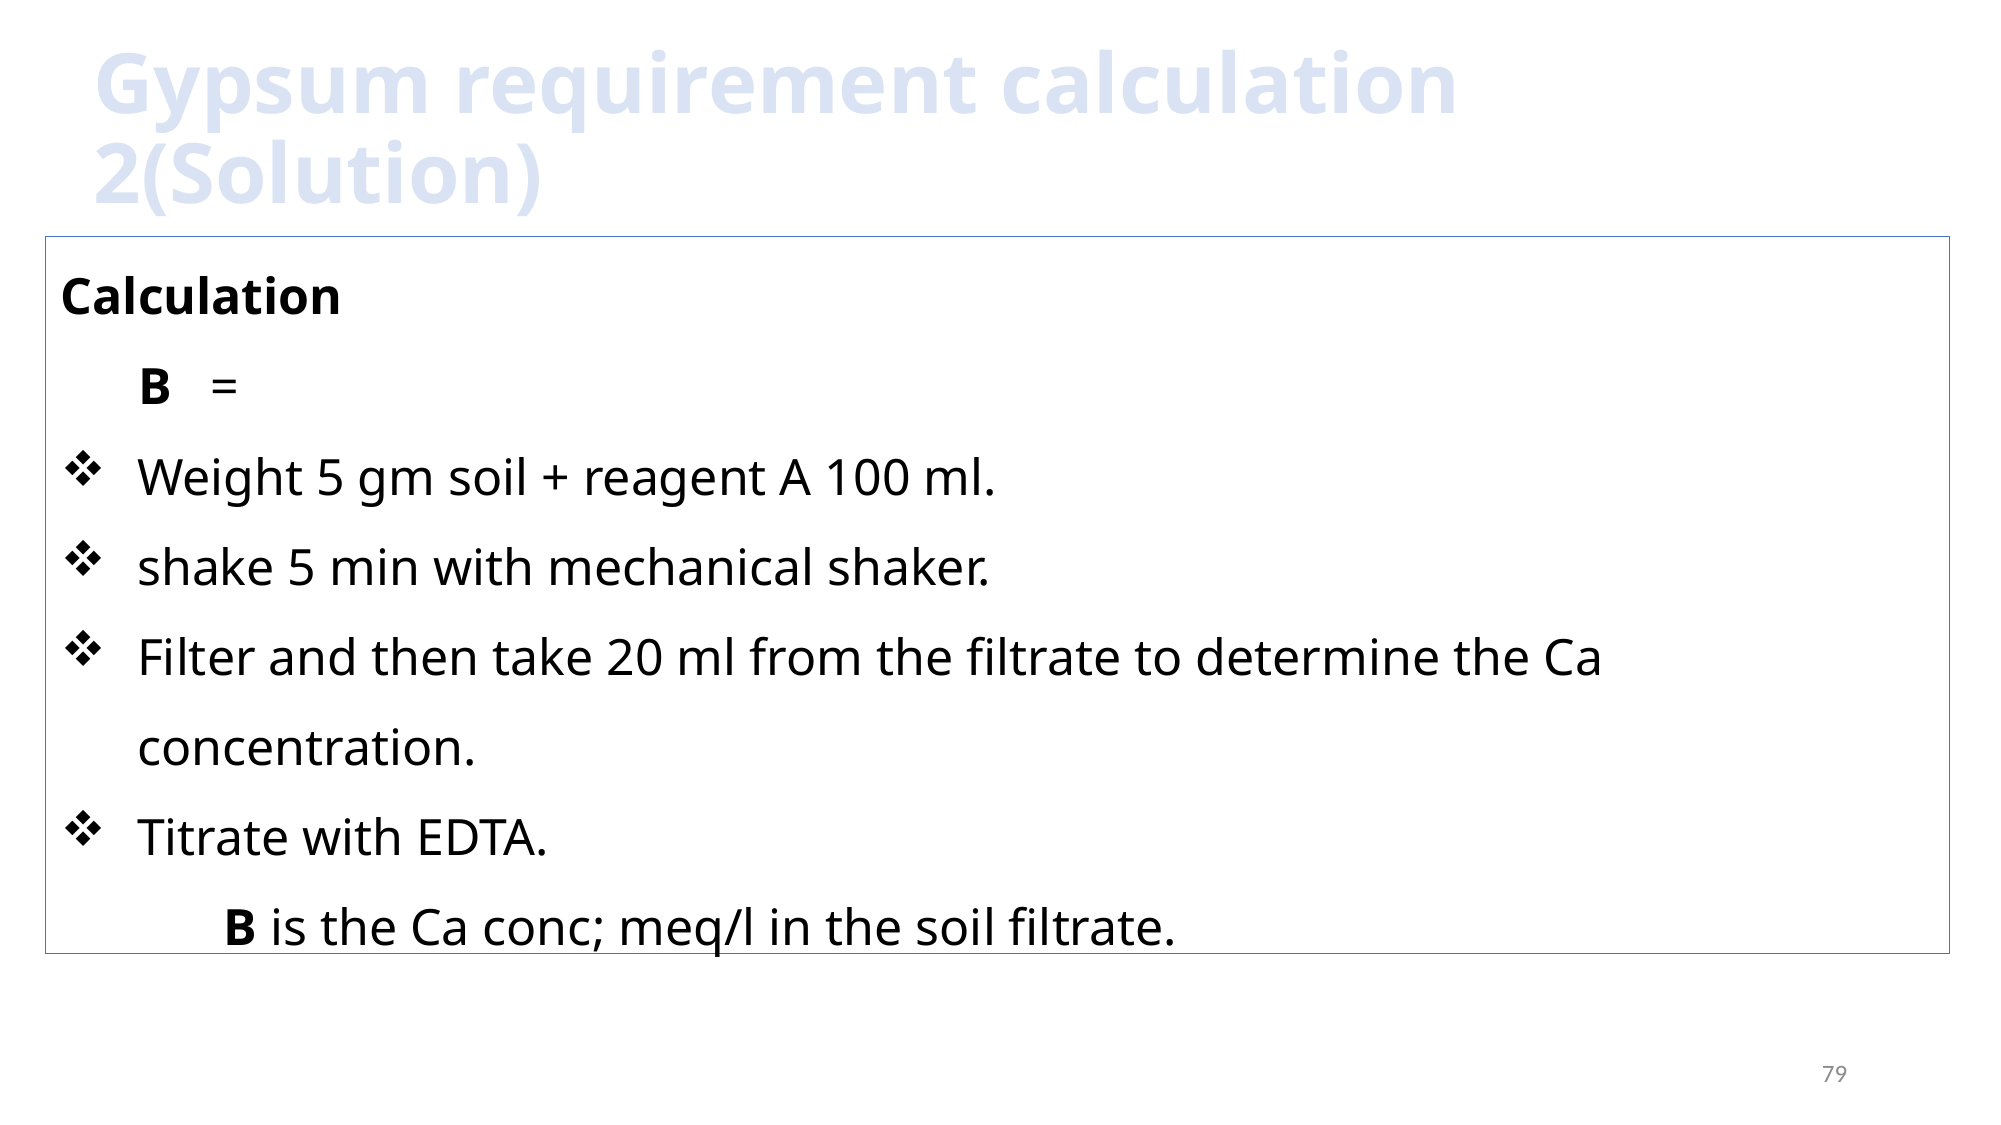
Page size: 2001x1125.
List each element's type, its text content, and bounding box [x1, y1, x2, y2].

slide_number 79 [1412, 1042, 1863, 1103]
list Calculation B = Weight 5 gm soil + reagent A 100 ml. shake 5 min with mechanical shaker. Filter and then take 20 ml from the filtrate to determine the Ca concentration. Titrate with EDTA. B is the Ca conc; meq/l in the soil filtrate. [45, 236, 1950, 954]
title Gypsum requirement calculation 2(Solution) [78, 26, 1922, 236]
